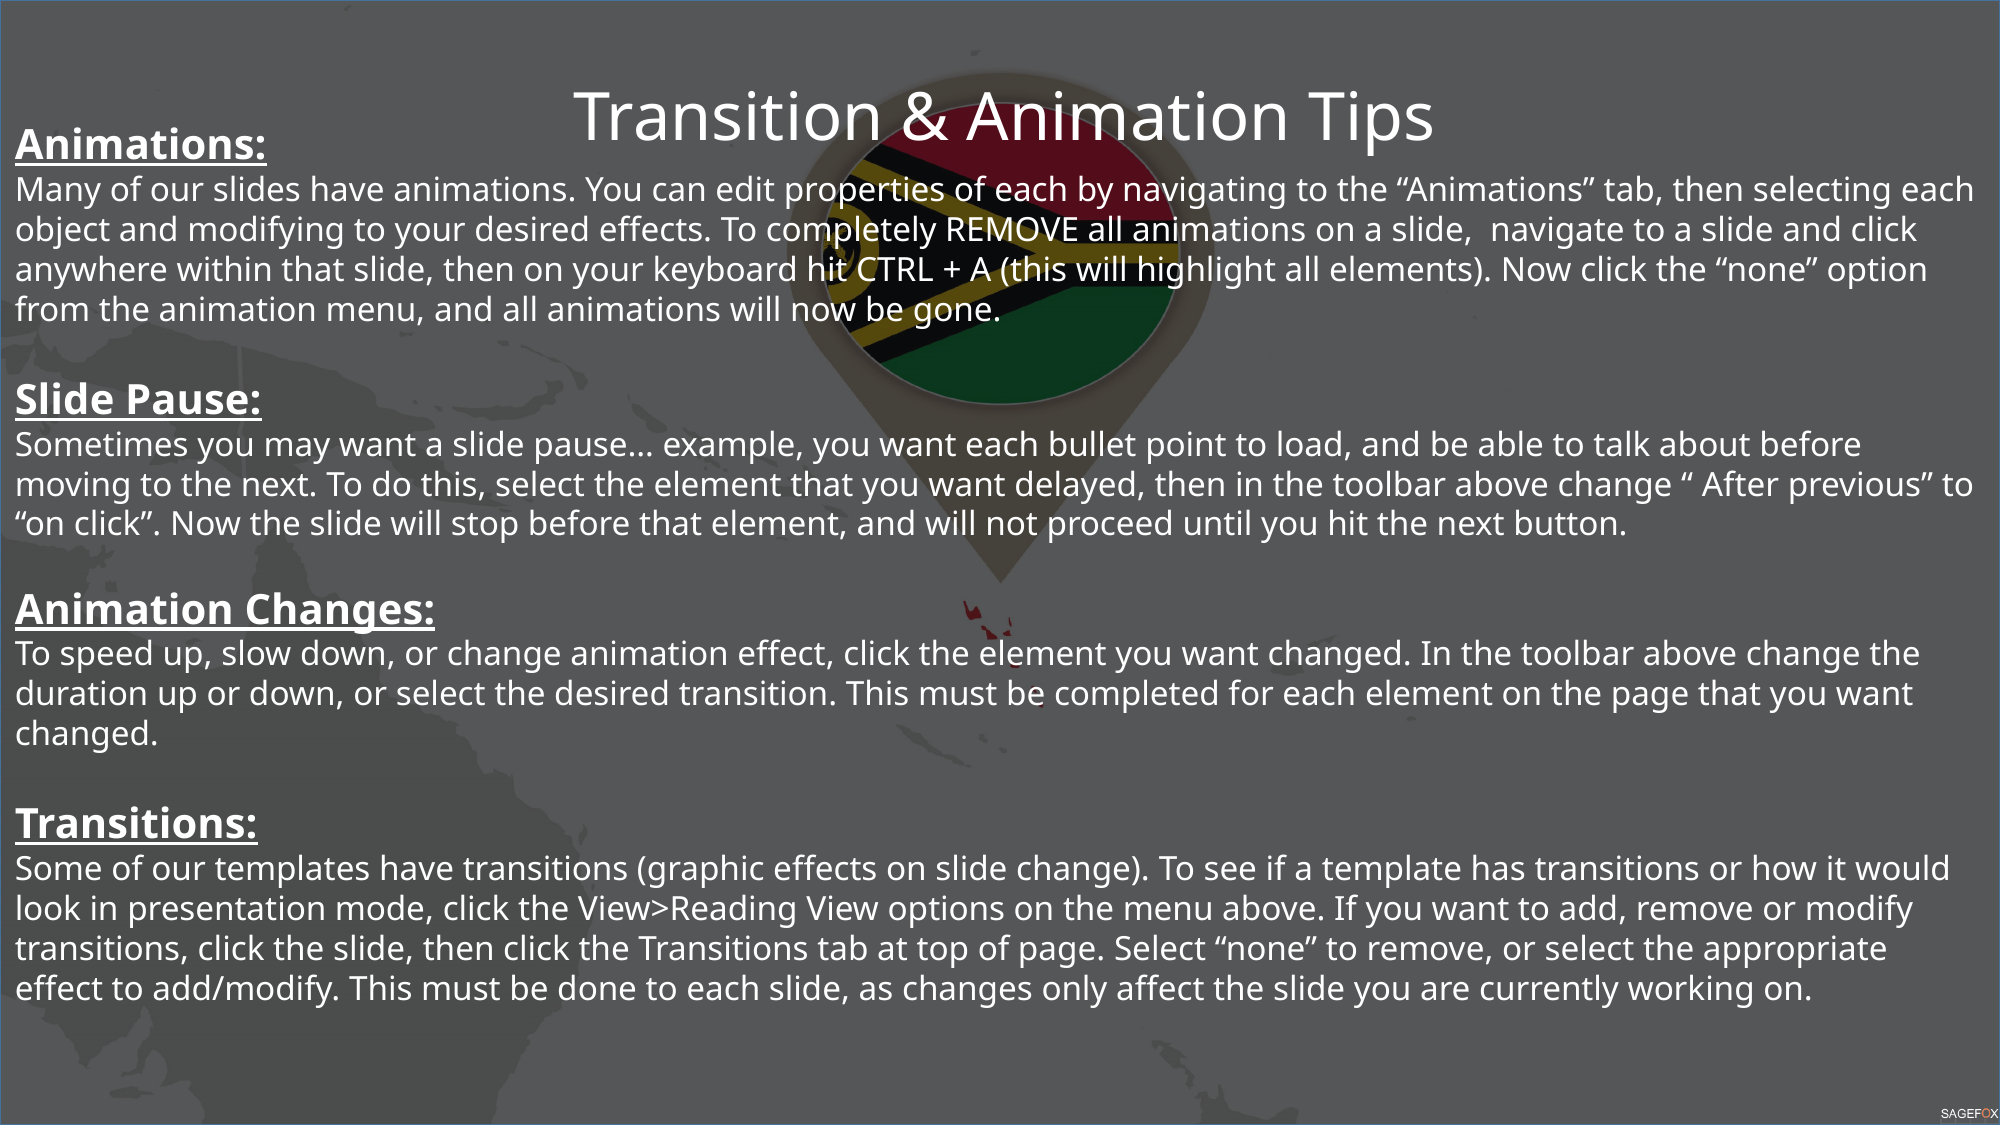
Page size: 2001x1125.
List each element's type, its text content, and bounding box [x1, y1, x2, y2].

text_box Animations: Many of our slides have animations. You can edit properties of each by navigating to the “Animations” tab, then selecting each object and modifying to your desired effects. To completely REMOVE all animations on a slide, navigate to a slide and click anywhere within that slide, then on your keyboard hit CTRL + A (this will highlight all elements). Now click the “none” option from the animation menu, and all animations will now be gone. Slide Pause: Sometimes you may want a slide pause… example, you want each bullet point to load, and be able to talk about before moving to the next. To do this, select the element that you want delayed, then in the toolbar above change “ After previous” to “on click”. Now the slide will stop before that element, and will not proceed until you hit the next button. Animation Changes: To speed up, slow down, or change animation effect, click the element you want changed. In the toolbar above change the duration up or down, or select the desired transition. This must be completed for each element on the page that you want changed. Transitions: Some of our templates have transitions (graphic effects on slide change). To see if a template has transitions or how it would look in presentation mode, click the View>Reading View options on the menu above. If you want to add, remove or modify transitions, click the slide, then click the Transitions tab at top of page. Select “none” to remove, or select the appropriate effect to add/modify. This must be done to each slide, as changes only affect the slide you are currently working on. [0, 0, 2000, 1125]
title Transition & Animation Tips [477, 59, 1532, 177]
